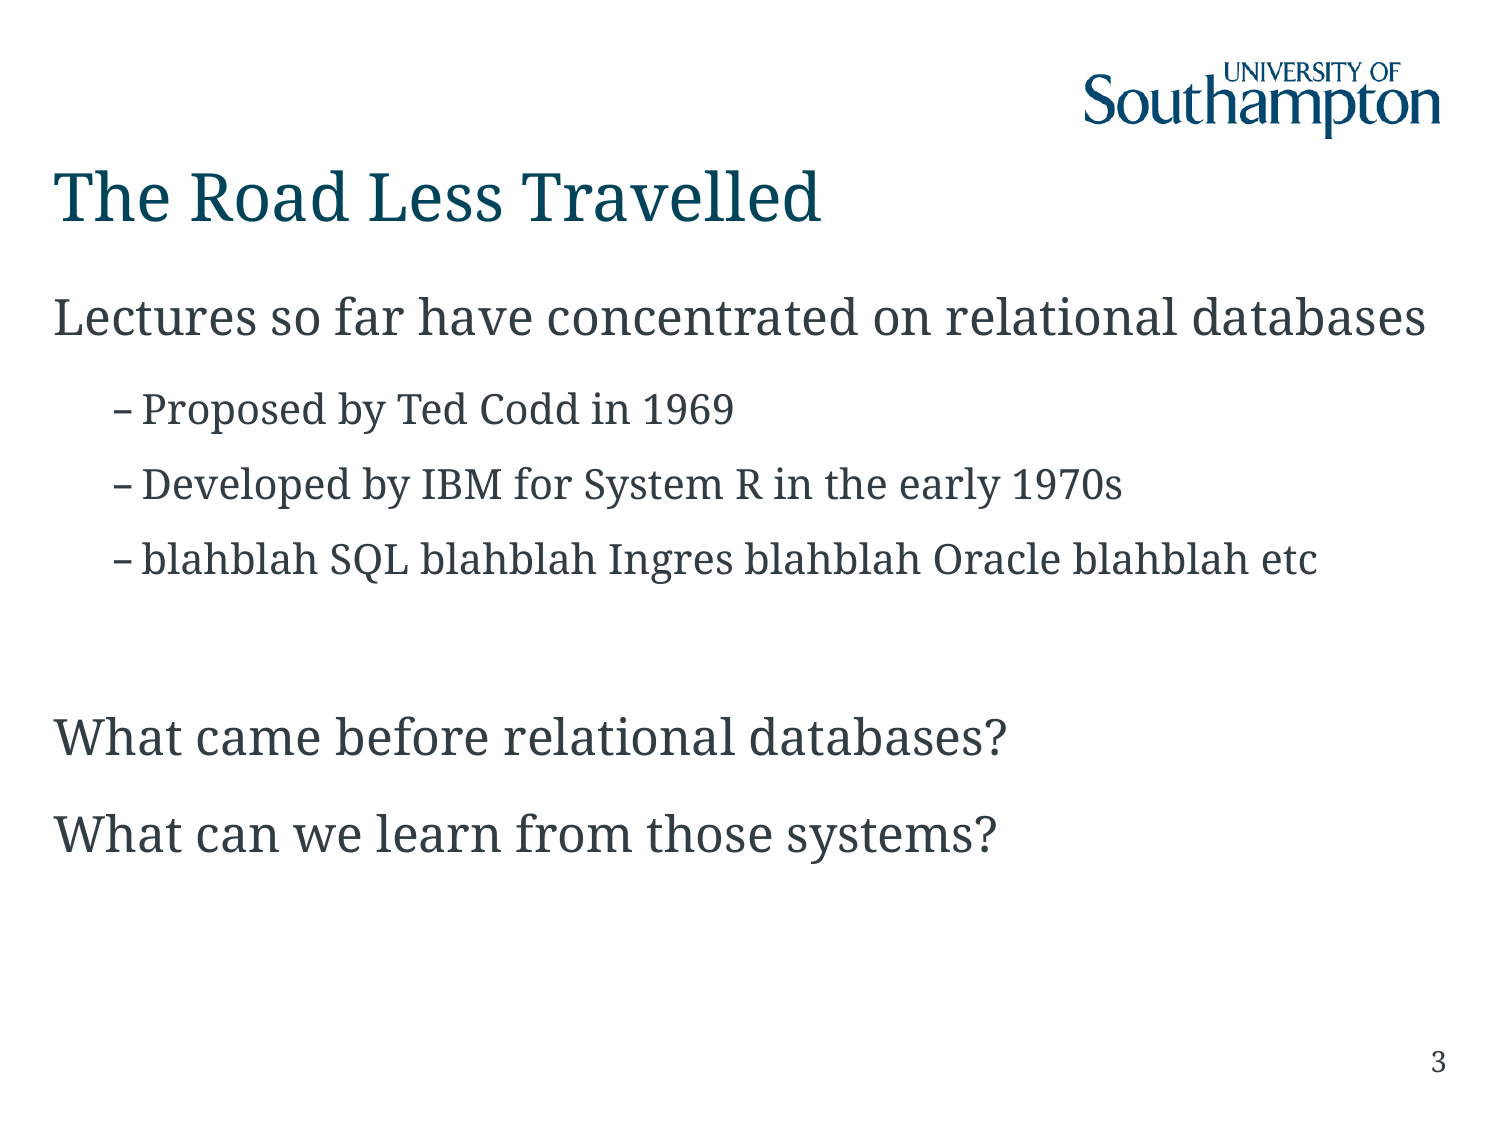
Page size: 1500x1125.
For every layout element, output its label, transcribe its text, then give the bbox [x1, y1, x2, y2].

slide_number 3 [1159, 1035, 1448, 1088]
picture [1085, 62, 1440, 139]
title The Road Less Travelled [52, 147, 1448, 255]
list Lectures so far have concentrated on relational databases Proposed by Ted Codd in 1969 Developed by IBM for System R in the early 1970s blahblah SQL blahblah Ingres blahblah Oracle blahblah etc What came before relational databases? What can we learn from those systems? [52, 277, 1448, 1011]
